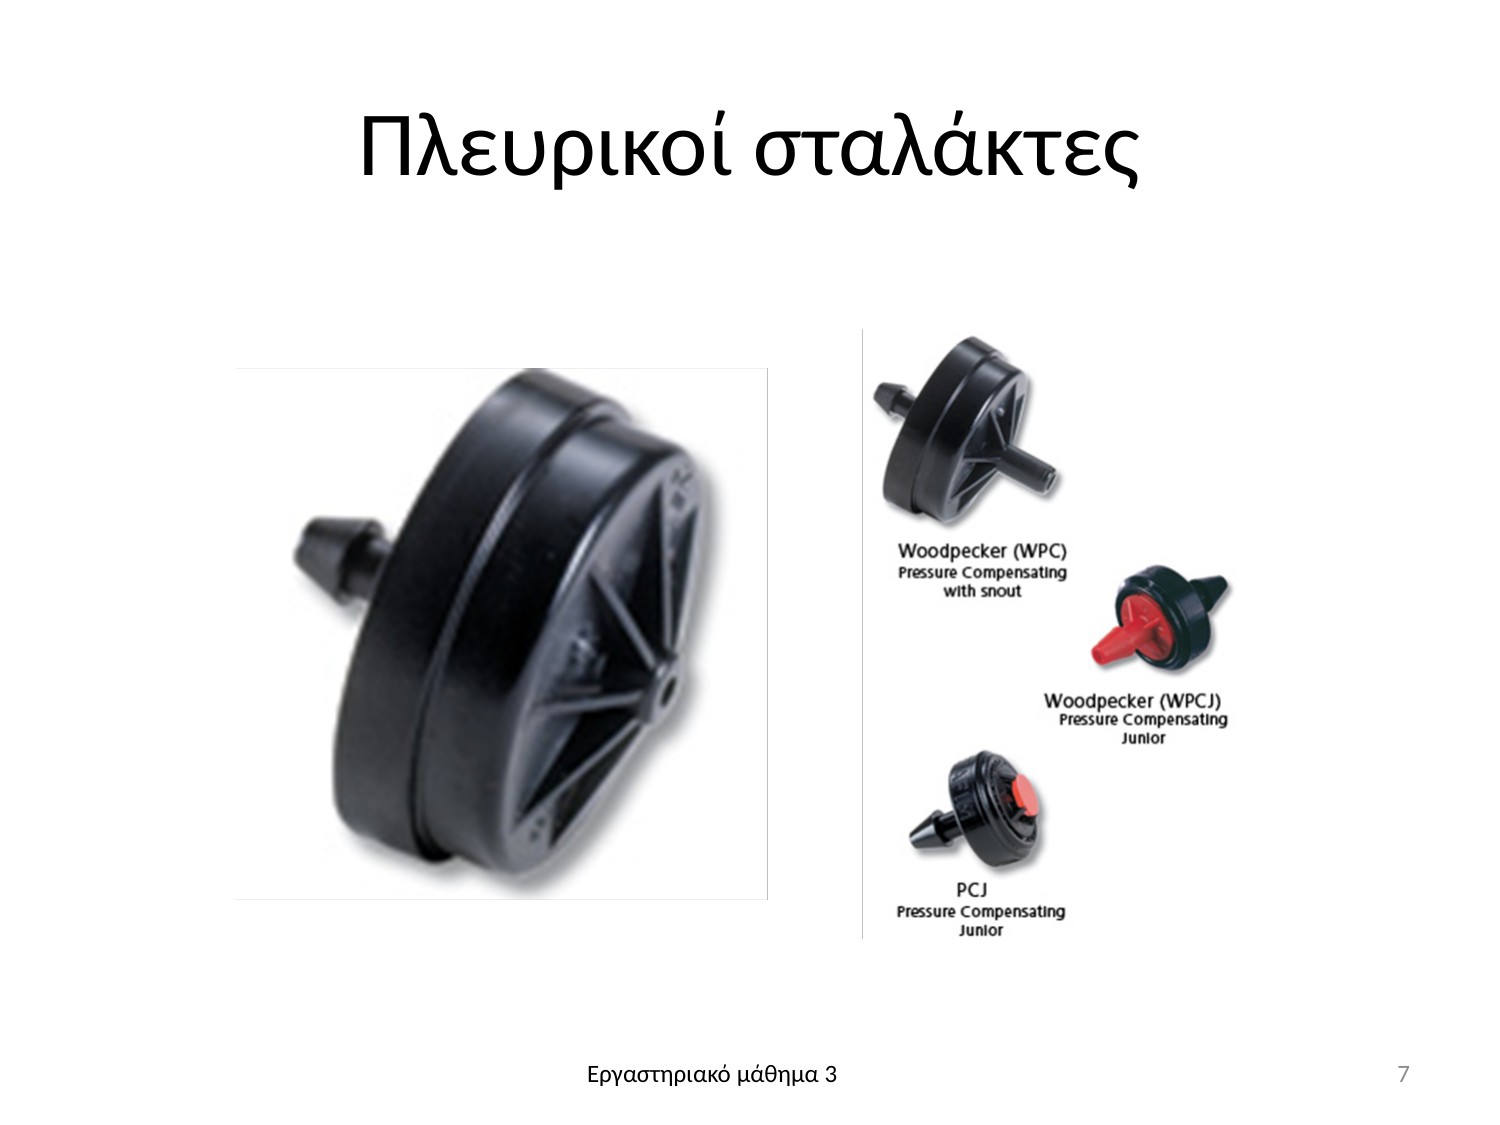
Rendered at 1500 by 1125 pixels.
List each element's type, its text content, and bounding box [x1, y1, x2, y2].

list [236, 328, 1264, 939]
title Πλευρικοί σταλάκτες [75, 45, 1425, 233]
slide_number 7 [1074, 1042, 1425, 1103]
